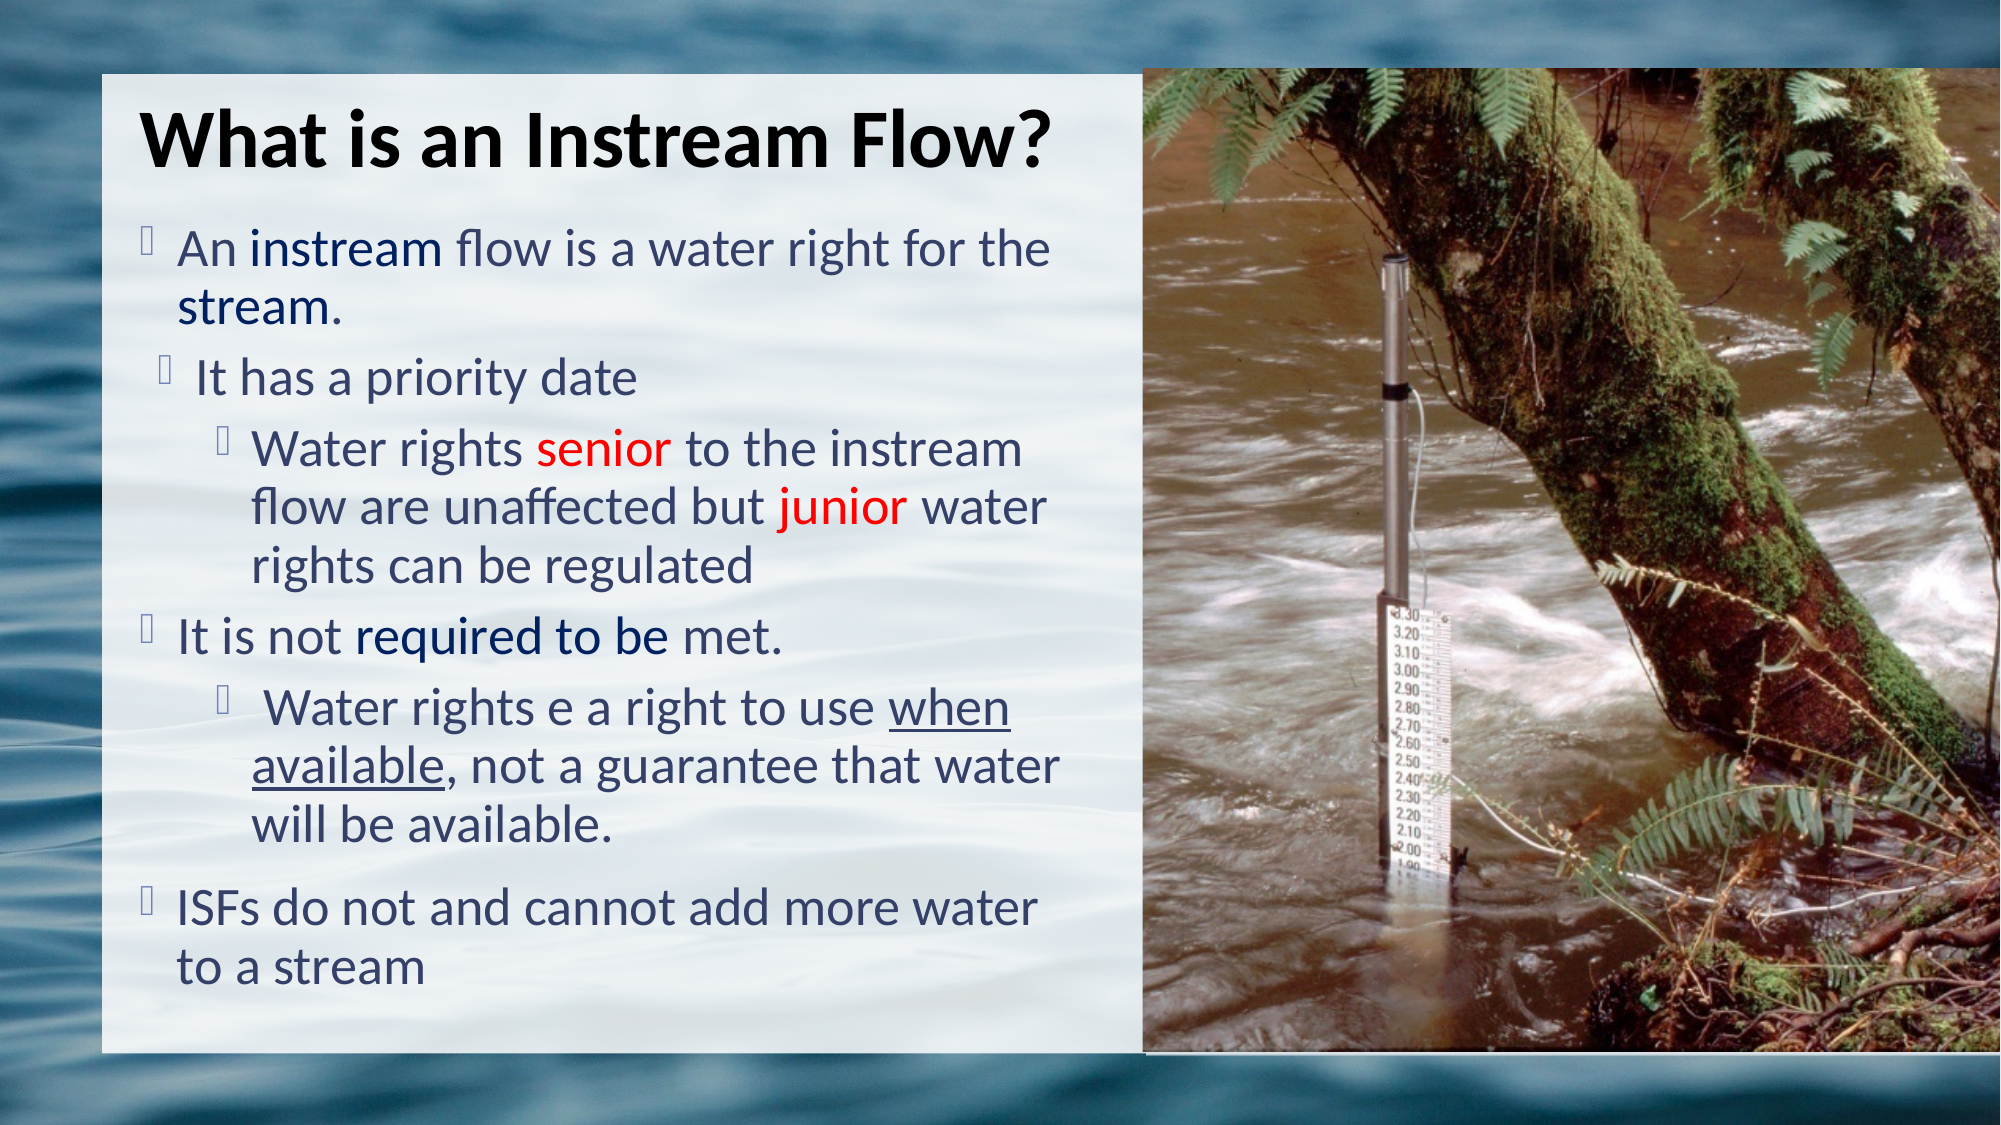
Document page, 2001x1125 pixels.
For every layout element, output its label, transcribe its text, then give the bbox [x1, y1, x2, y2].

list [1142, 68, 2000, 1056]
picture [0, 0, 2001, 1125]
list An instream flow is a water right for the stream. It has a priority date Water rights senior to the instream flow are unaffected but junior water rights can be regulated It is not required to be met. Water rights e a right to use when available, not a guarantee that water will be available. ISFs do not and cannot add more water to a stream [124, 211, 1113, 1017]
title What is an Instream Flow? [124, 68, 1113, 211]
